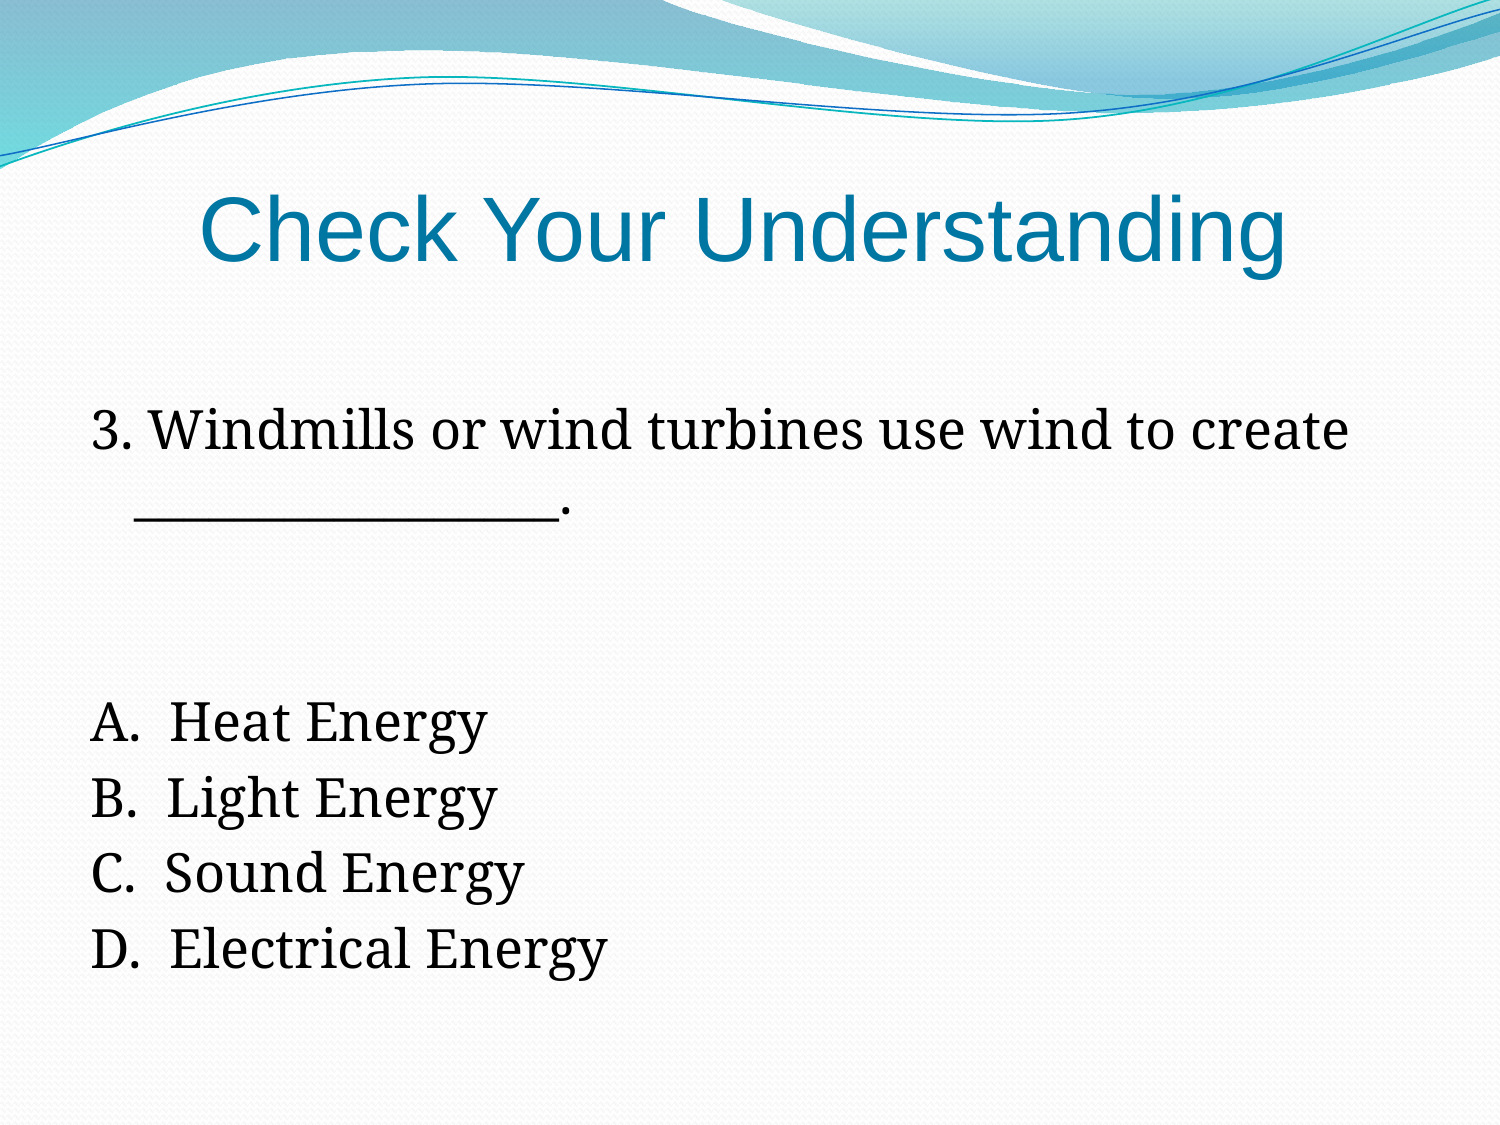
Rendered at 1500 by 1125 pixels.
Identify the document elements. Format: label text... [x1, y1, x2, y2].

list 3. Windmills or wind turbines use wind to create _________________. A. Heat Energy B. Light Energy C. Sound Energy D. Electrical Energy [74, 387, 1426, 1088]
text_box Check Your Understanding [74, 162, 1414, 398]
